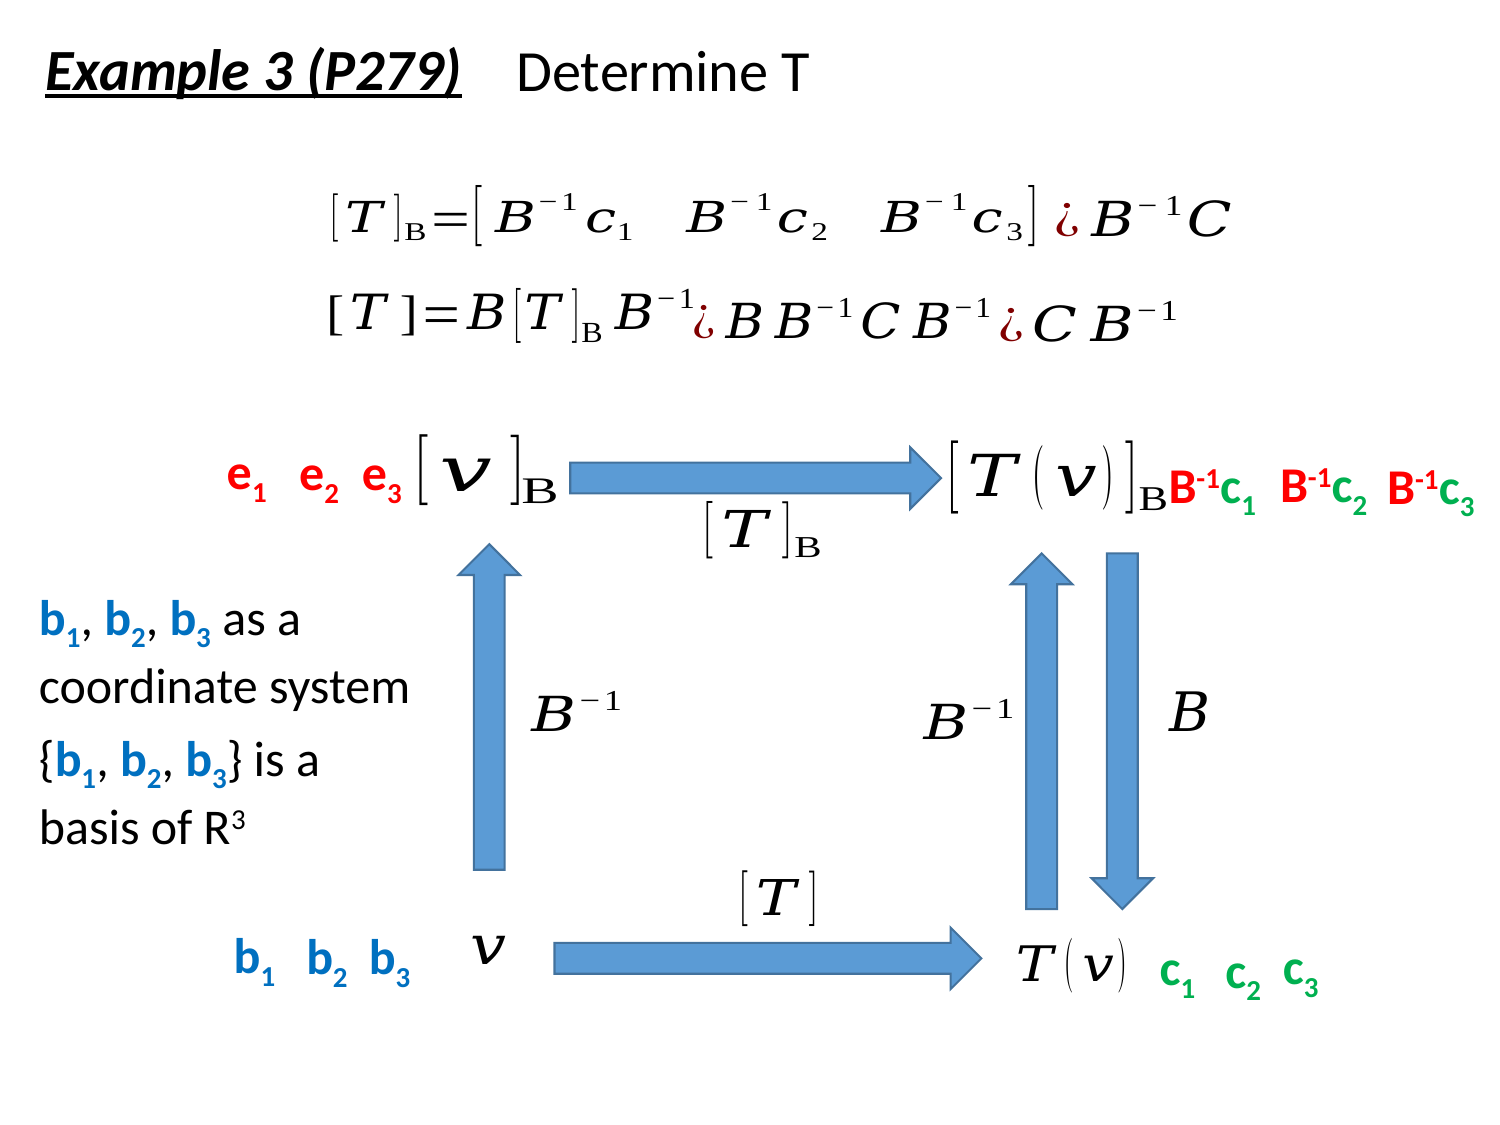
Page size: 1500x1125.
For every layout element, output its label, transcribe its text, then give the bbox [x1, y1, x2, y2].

text_box [455, 542, 523, 871]
text_box b3 [344, 917, 435, 1001]
text_box c1 [1132, 928, 1223, 1012]
text_box [1008, 551, 1075, 911]
text_box b1, b2, b3 as a coordinate system [24, 577, 439, 718]
text_box B-1c3 [1361, 446, 1500, 530]
text_box [553, 925, 983, 992]
text_box c2 [1197, 930, 1289, 1014]
text_box e1 [201, 432, 293, 516]
text_box {b1, b2, b3} is a basis of R3 [24, 718, 439, 862]
text_box e2 [273, 433, 336, 517]
text_box B-1c2 [1254, 445, 1393, 529]
text_box b1 [209, 916, 300, 1000]
text_box Determine T [501, 25, 864, 111]
text_box Example 3 (P279) [30, 24, 502, 110]
text_box [569, 444, 943, 512]
text_box b2 [281, 917, 344, 1001]
text_box B-1c1 [1143, 445, 1254, 529]
text_box e3 [336, 433, 428, 517]
text_box [1089, 552, 1156, 911]
text_box c3 [1255, 927, 1347, 1011]
